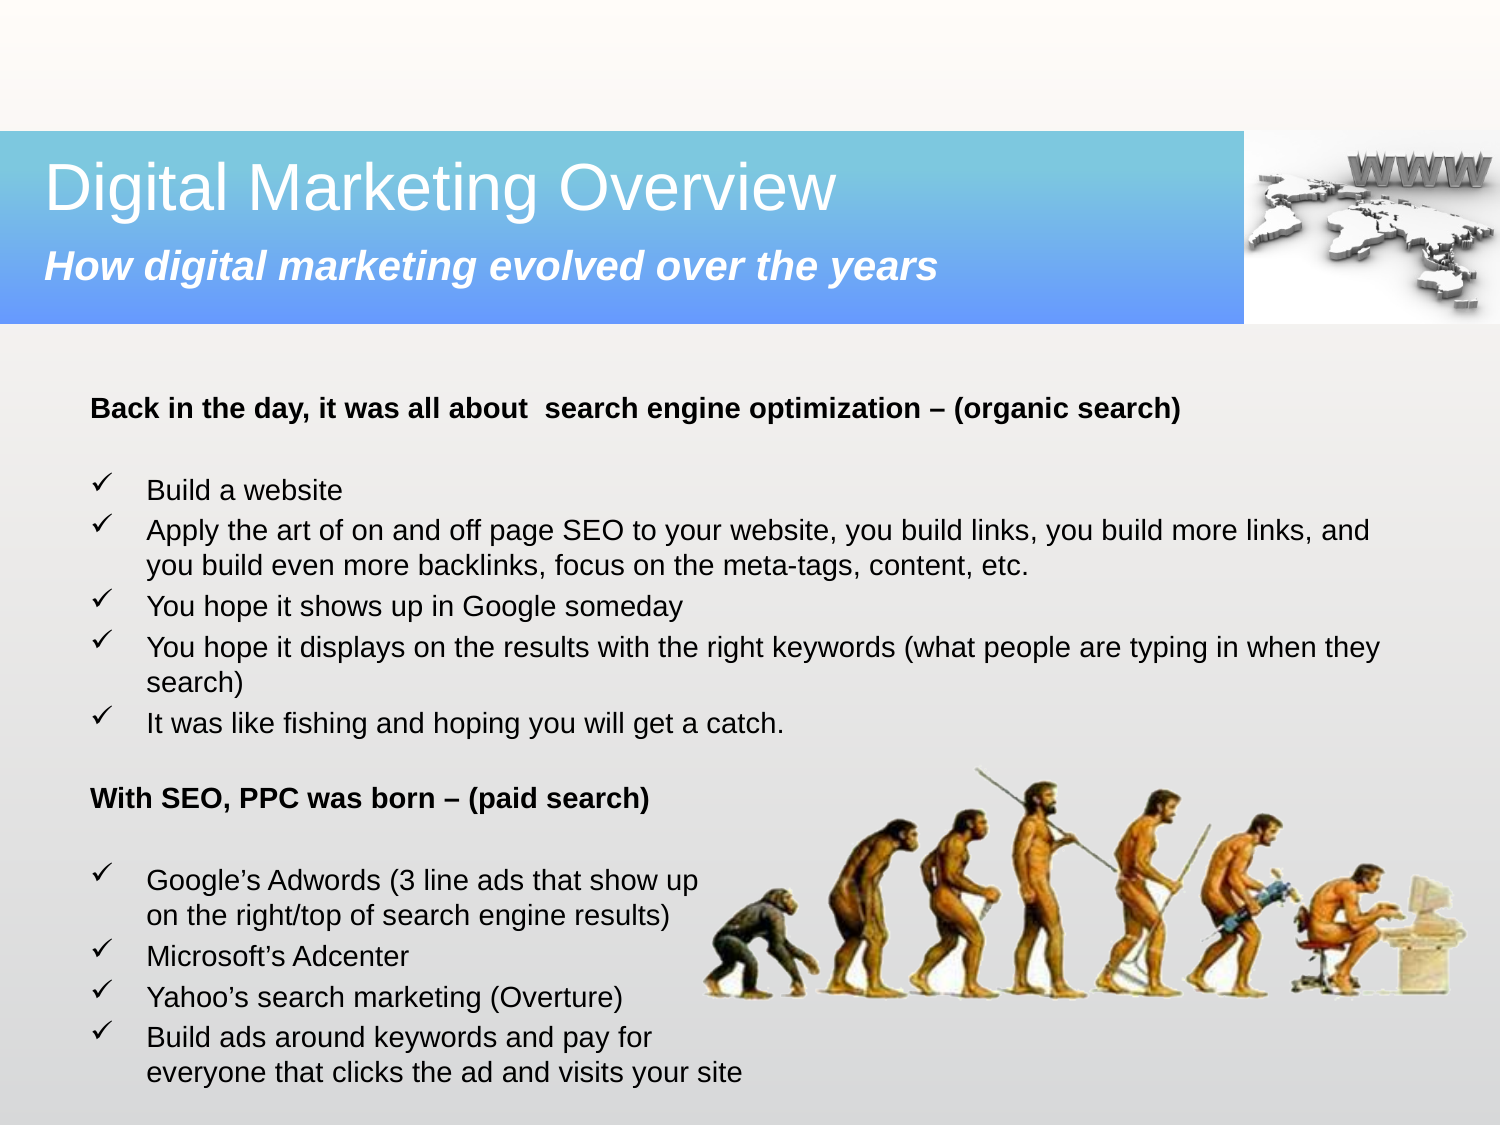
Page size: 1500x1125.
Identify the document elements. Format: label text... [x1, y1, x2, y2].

list Back in the day, it was all about search engine optimization – (organic search) Build a website Apply the art of on and off page SEO to your website, you build links, you build more links, and you build even more backlinks, focus on the meta-tags, content, etc. You hope it shows up in Google someday You hope it displays on the results with the right keywords (what people are typing in when they search) It was like fishing and hoping you will get a catch. With SEO, PPC was born – (paid search) Google’s Adwords (3 line ads that show up on the right/top of search engine results) Microsoft’s Adcenter Yahoo’s search marketing (Overture) Build ads around keywords and pay for everyone that clicks the ad and visits your site [75, 381, 1425, 1096]
picture [1244, 130, 1500, 324]
picture [698, 728, 1471, 1025]
list How digital marketing evolved over the years [29, 237, 1094, 297]
title Digital Marketing Overview [29, 136, 1088, 230]
